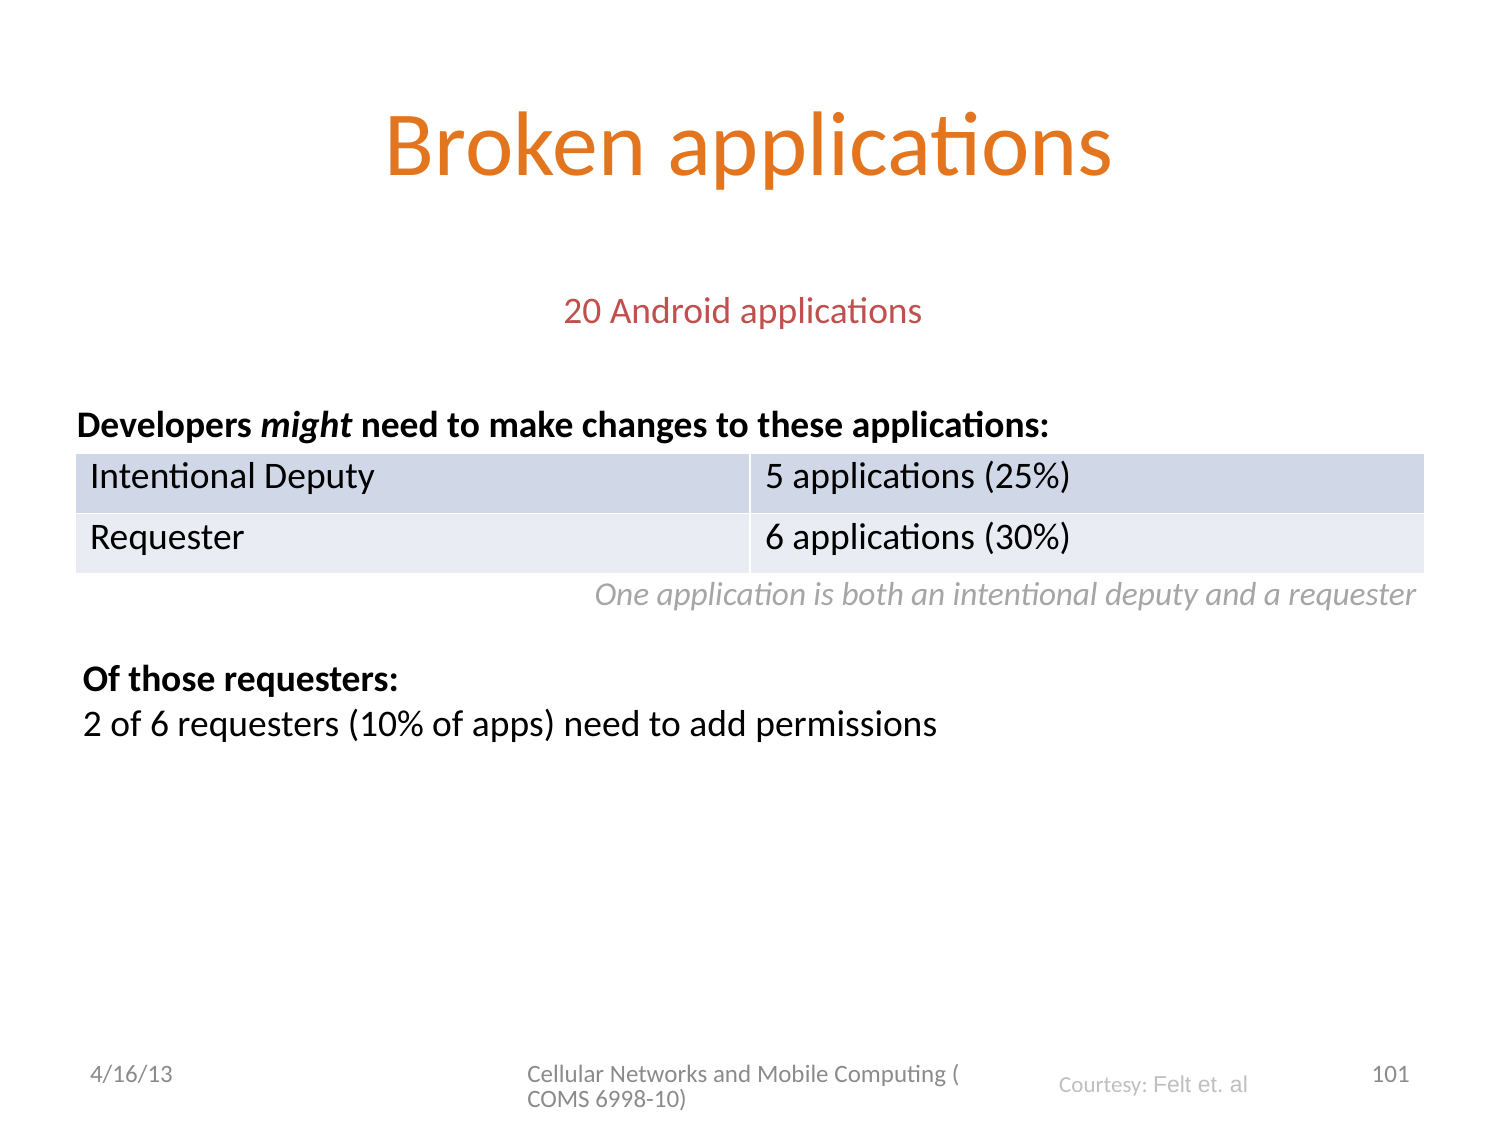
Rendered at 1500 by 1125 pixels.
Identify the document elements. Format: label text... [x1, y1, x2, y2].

footer Cellular Networks and Mobile Computing (COMS 6998-10) [512, 1042, 988, 1103]
table_header 5 applications (25%) [751, 454, 1424, 513]
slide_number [75, 1042, 425, 1103]
text_box Developers might need to make changes to these applications: [62, 392, 1413, 453]
text_box One application is both an intentional deputy and a requester [82, 564, 1433, 619]
text_box Of those requesters: 2 of 6 requesters (10% of apps) need to add permissions [68, 646, 1419, 752]
table_cell 6 applications (30%) [751, 514, 1424, 564]
slide_number 101 [1074, 1042, 1425, 1103]
text_box 20 Android applications [68, 278, 1419, 339]
text_box Courtesy: Felt et. al [1044, 1062, 1263, 1105]
table_header Intentional Deputy [76, 454, 749, 513]
table_cell Requester [76, 514, 749, 573]
title Broken applications [75, 45, 1425, 233]
